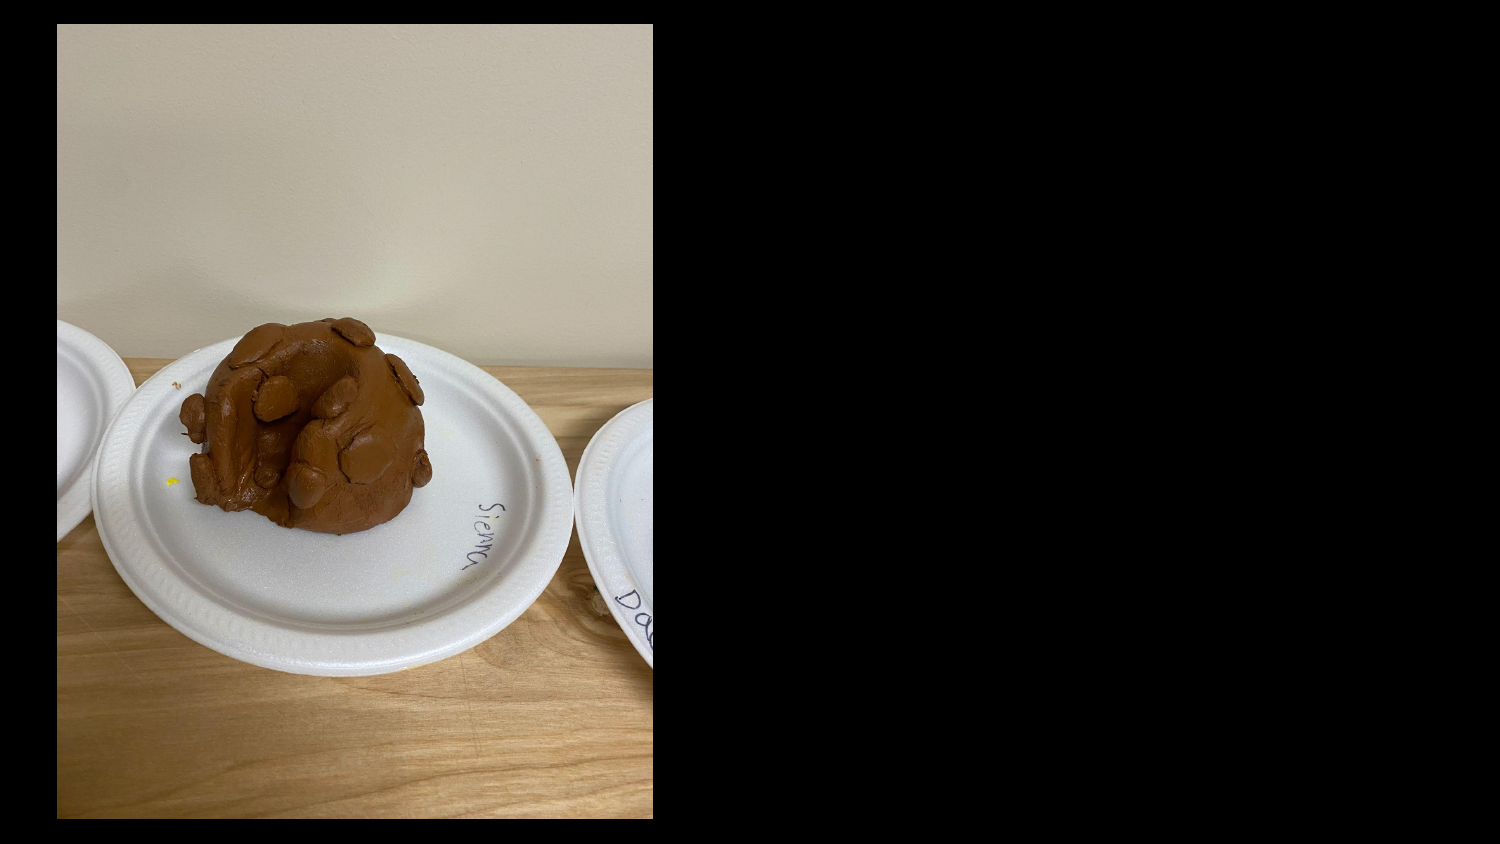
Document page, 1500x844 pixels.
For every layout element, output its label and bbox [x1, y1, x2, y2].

picture [57, 24, 654, 819]
